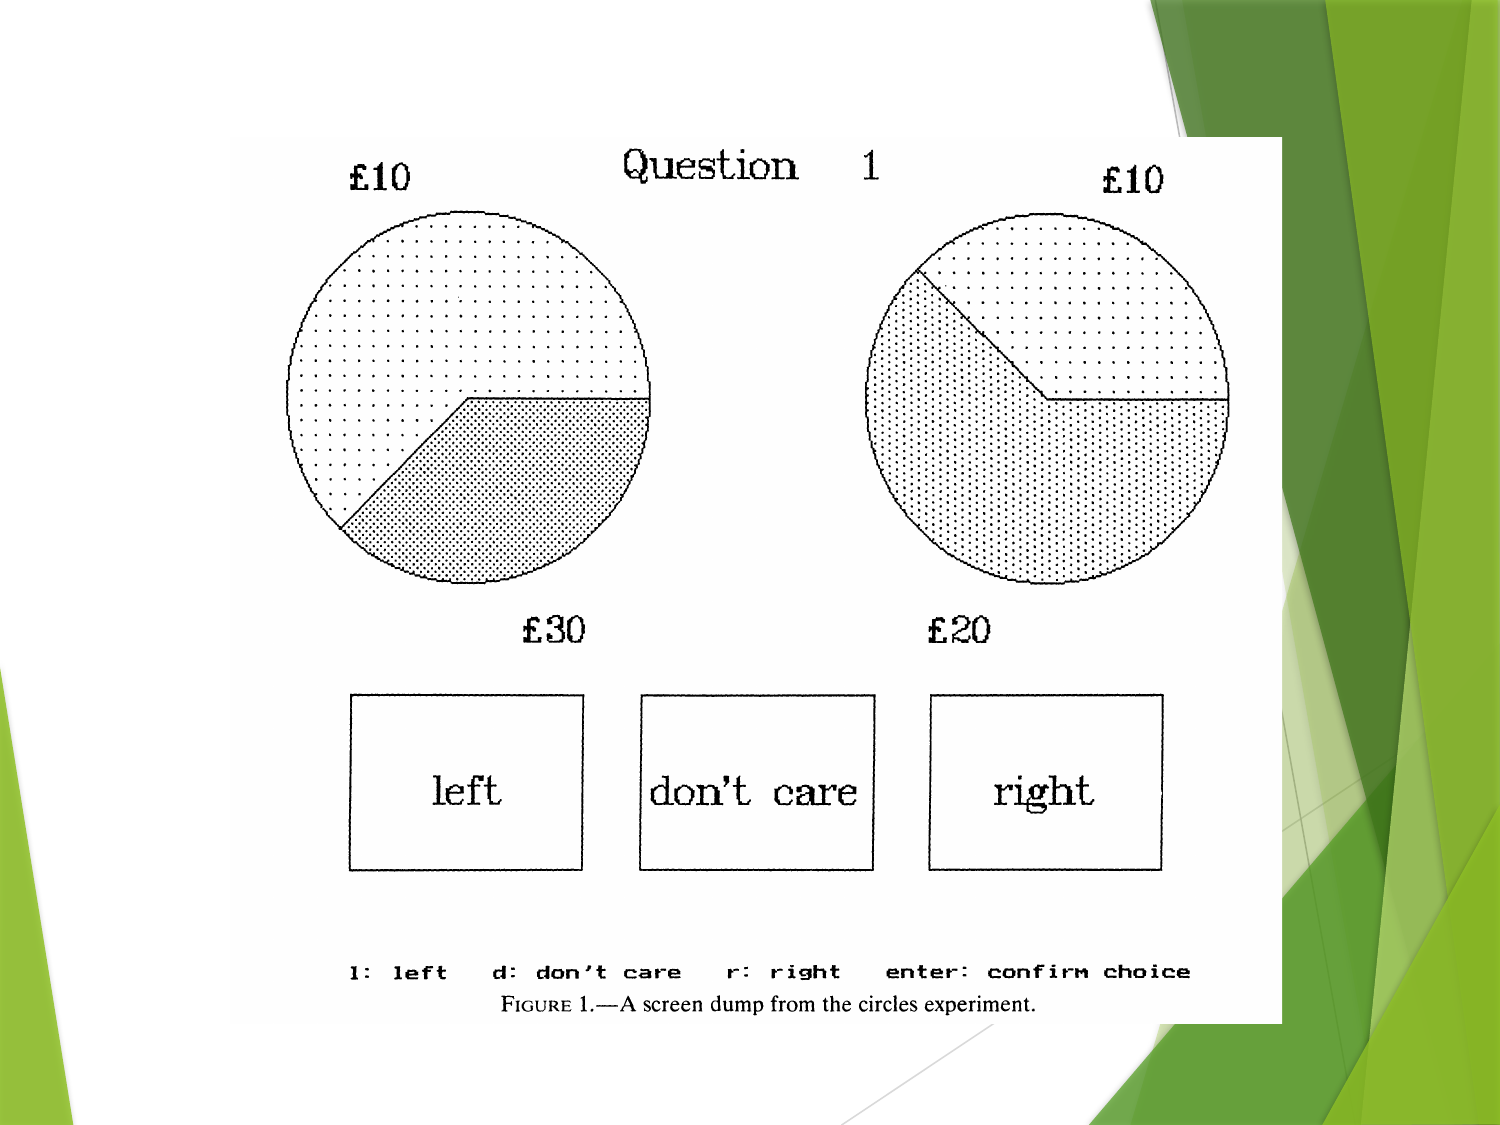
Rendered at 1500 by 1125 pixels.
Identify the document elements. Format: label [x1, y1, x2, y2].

picture [229, 136, 1283, 1024]
